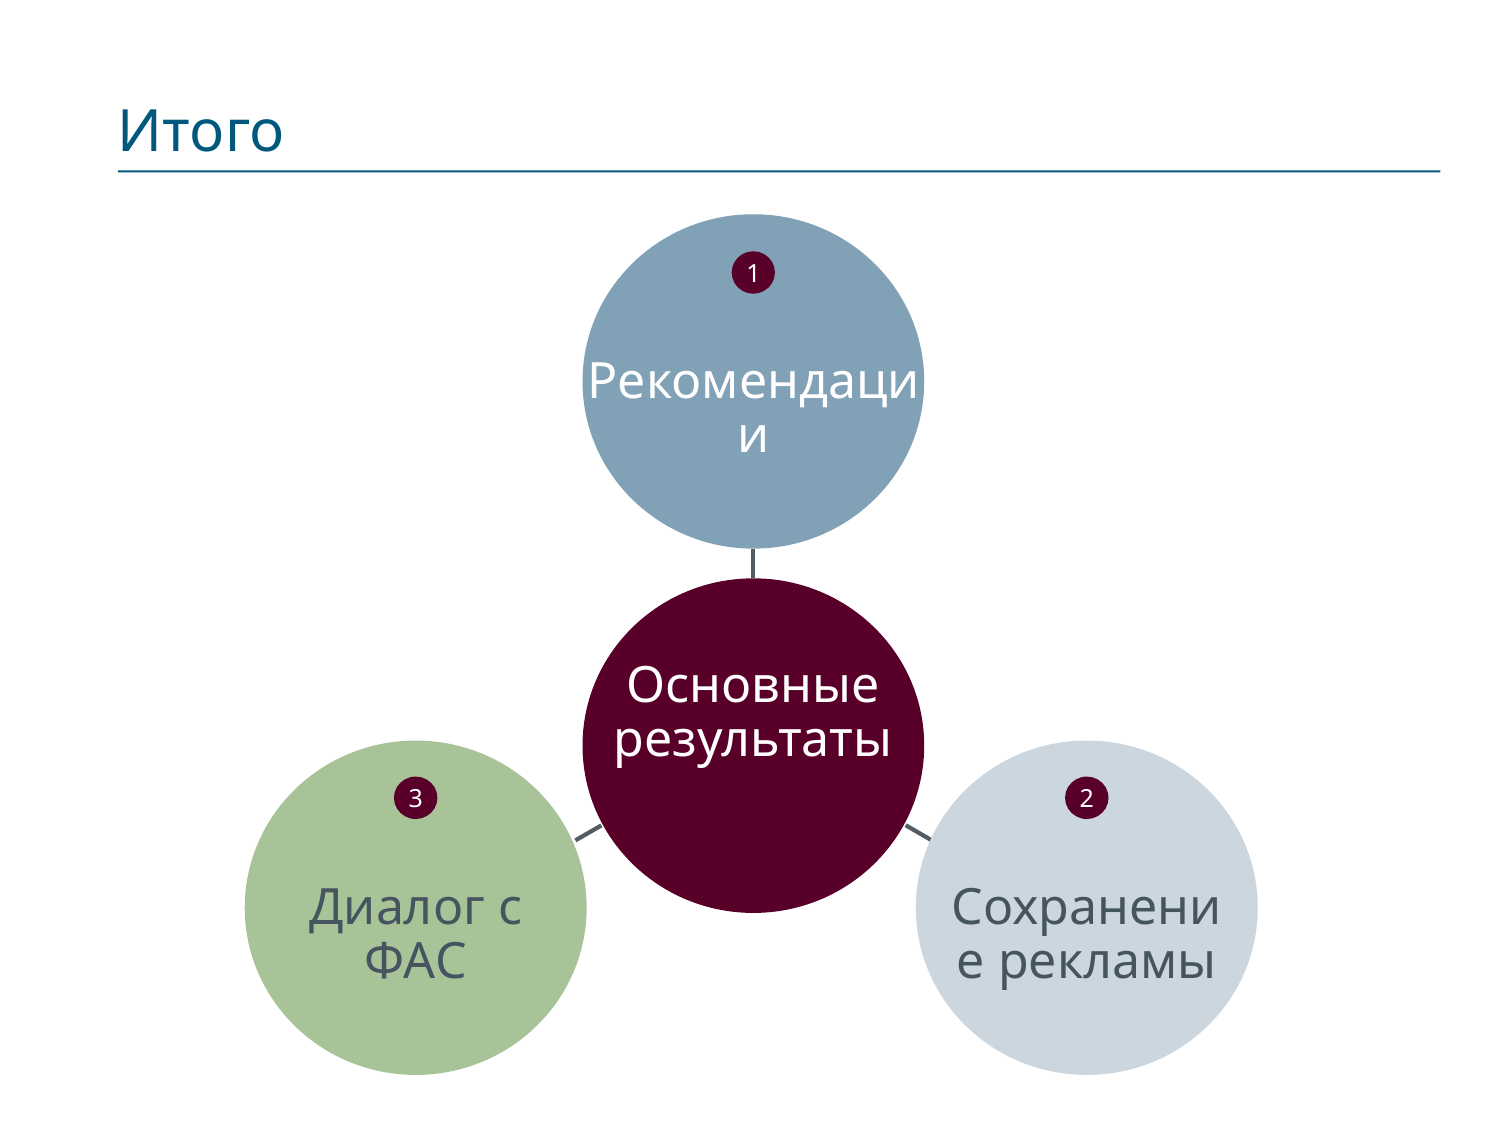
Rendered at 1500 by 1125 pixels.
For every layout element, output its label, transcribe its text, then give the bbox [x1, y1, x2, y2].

title Итого [117, 23, 1382, 166]
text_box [244, 213, 1258, 1076]
